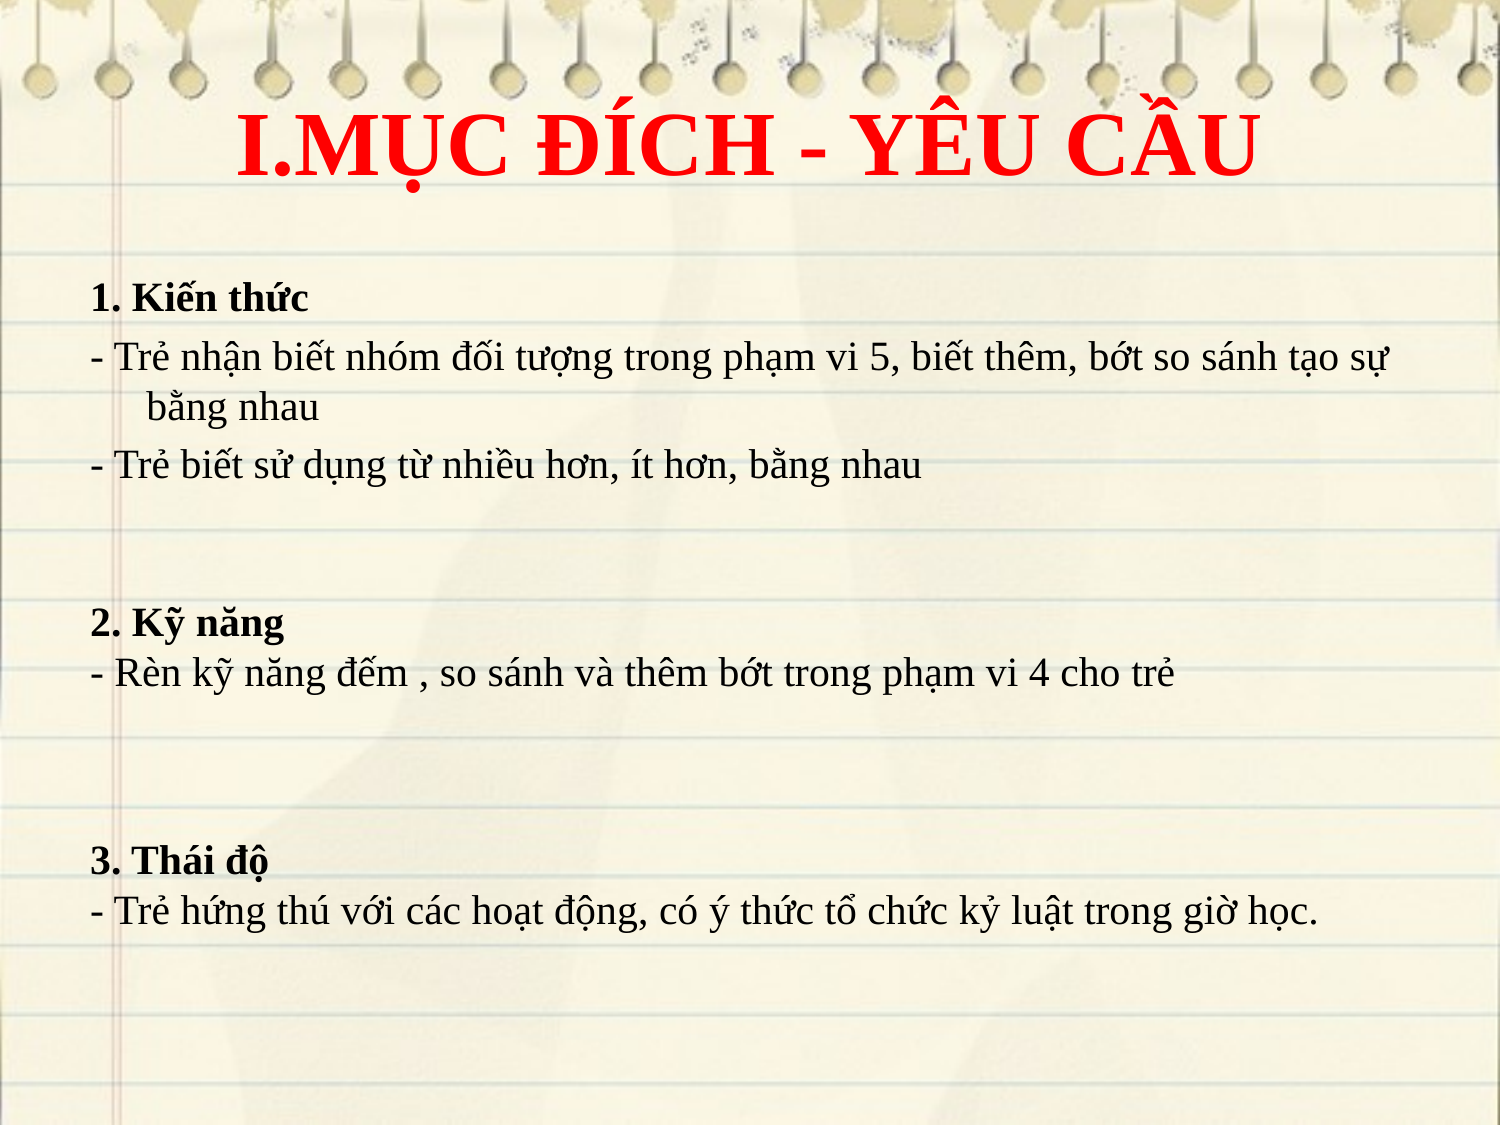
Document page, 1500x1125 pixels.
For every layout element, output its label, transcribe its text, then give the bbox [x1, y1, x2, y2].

text_box 2. Kỹ năng - Rèn kỹ năng đếm , so sánh và thêm bớt trong phạm vi 4 cho trẻ [75, 587, 1250, 763]
text_box 3. Thái độ - Trẻ hứng thú với các hoạt động, có ý thức tổ chức kỷ luật trong giờ học. [74, 825, 1425, 1075]
list 1. Kiến thức - Trẻ nhận biết nhóm đối tượng trong phạm vi 5, biết thêm, bớt so sánh tạo sự bằng nhau - Trẻ biết sử dụng từ nhiều hơn, ít hơn, bằng nhau [75, 262, 1425, 513]
title I.MỤC ĐÍCH - YÊU CẦU [75, 45, 1425, 233]
picture [0, 0, 1500, 1125]
